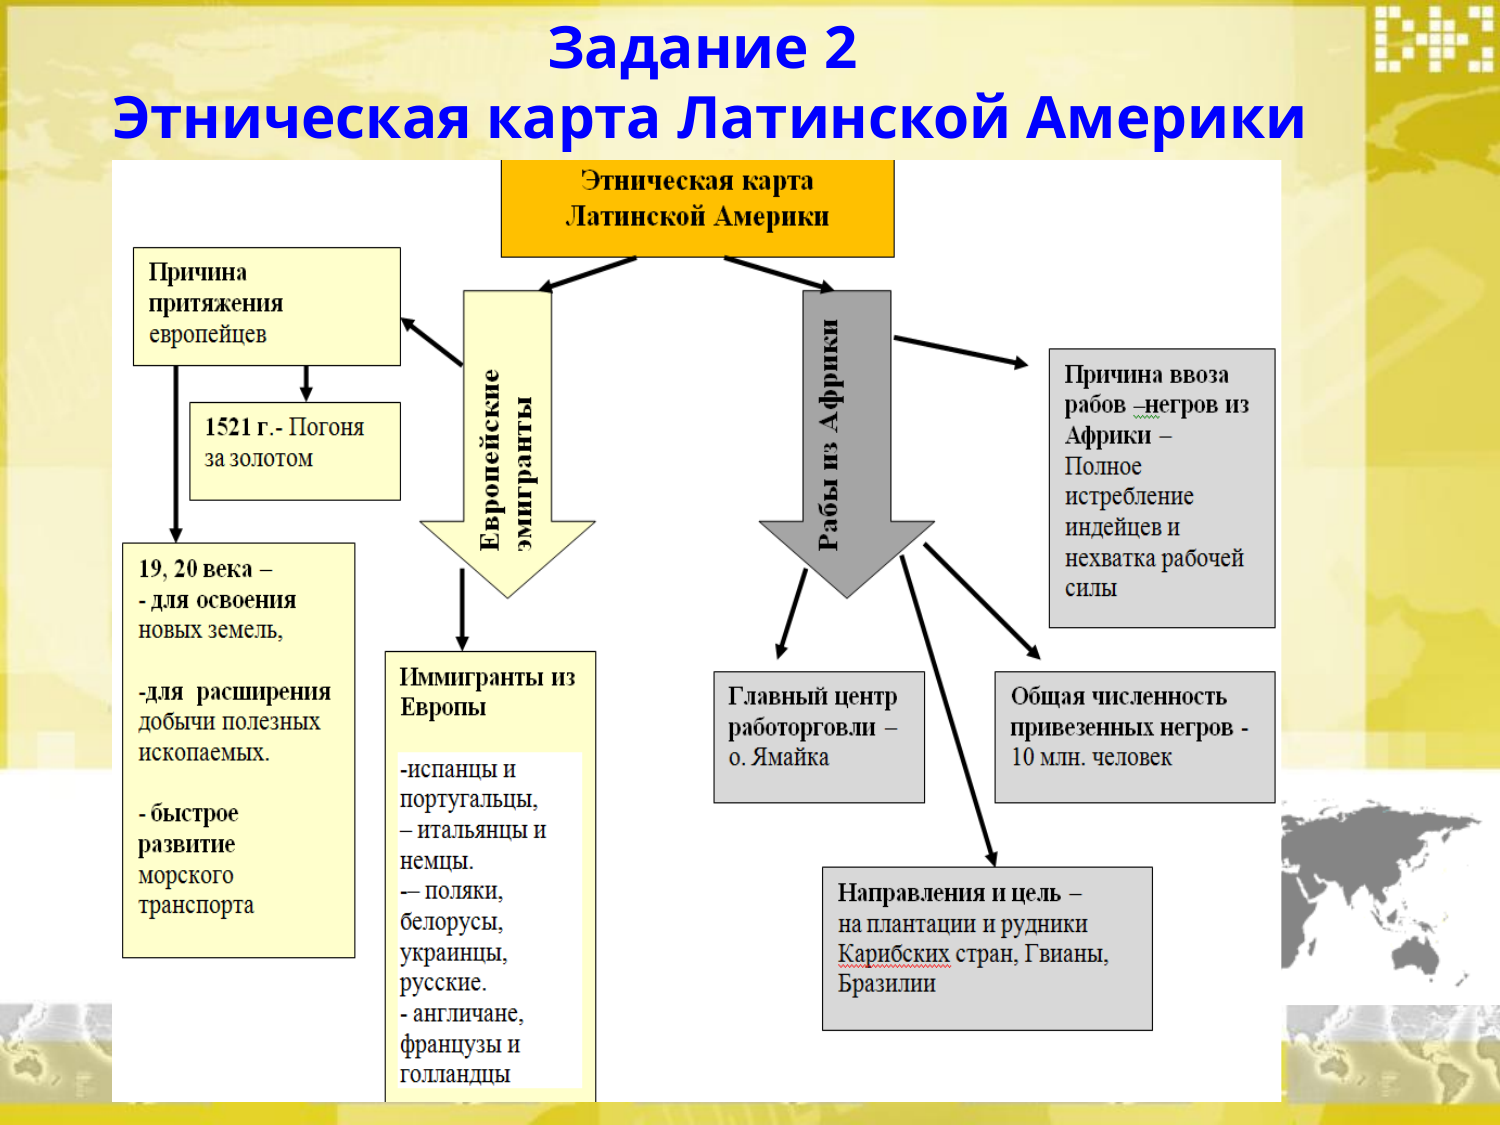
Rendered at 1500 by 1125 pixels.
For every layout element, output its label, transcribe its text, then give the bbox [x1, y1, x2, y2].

title Задание 2 Этническая карта Латинской Америки [41, 89, 1379, 191]
picture [0, 0, 1500, 1125]
